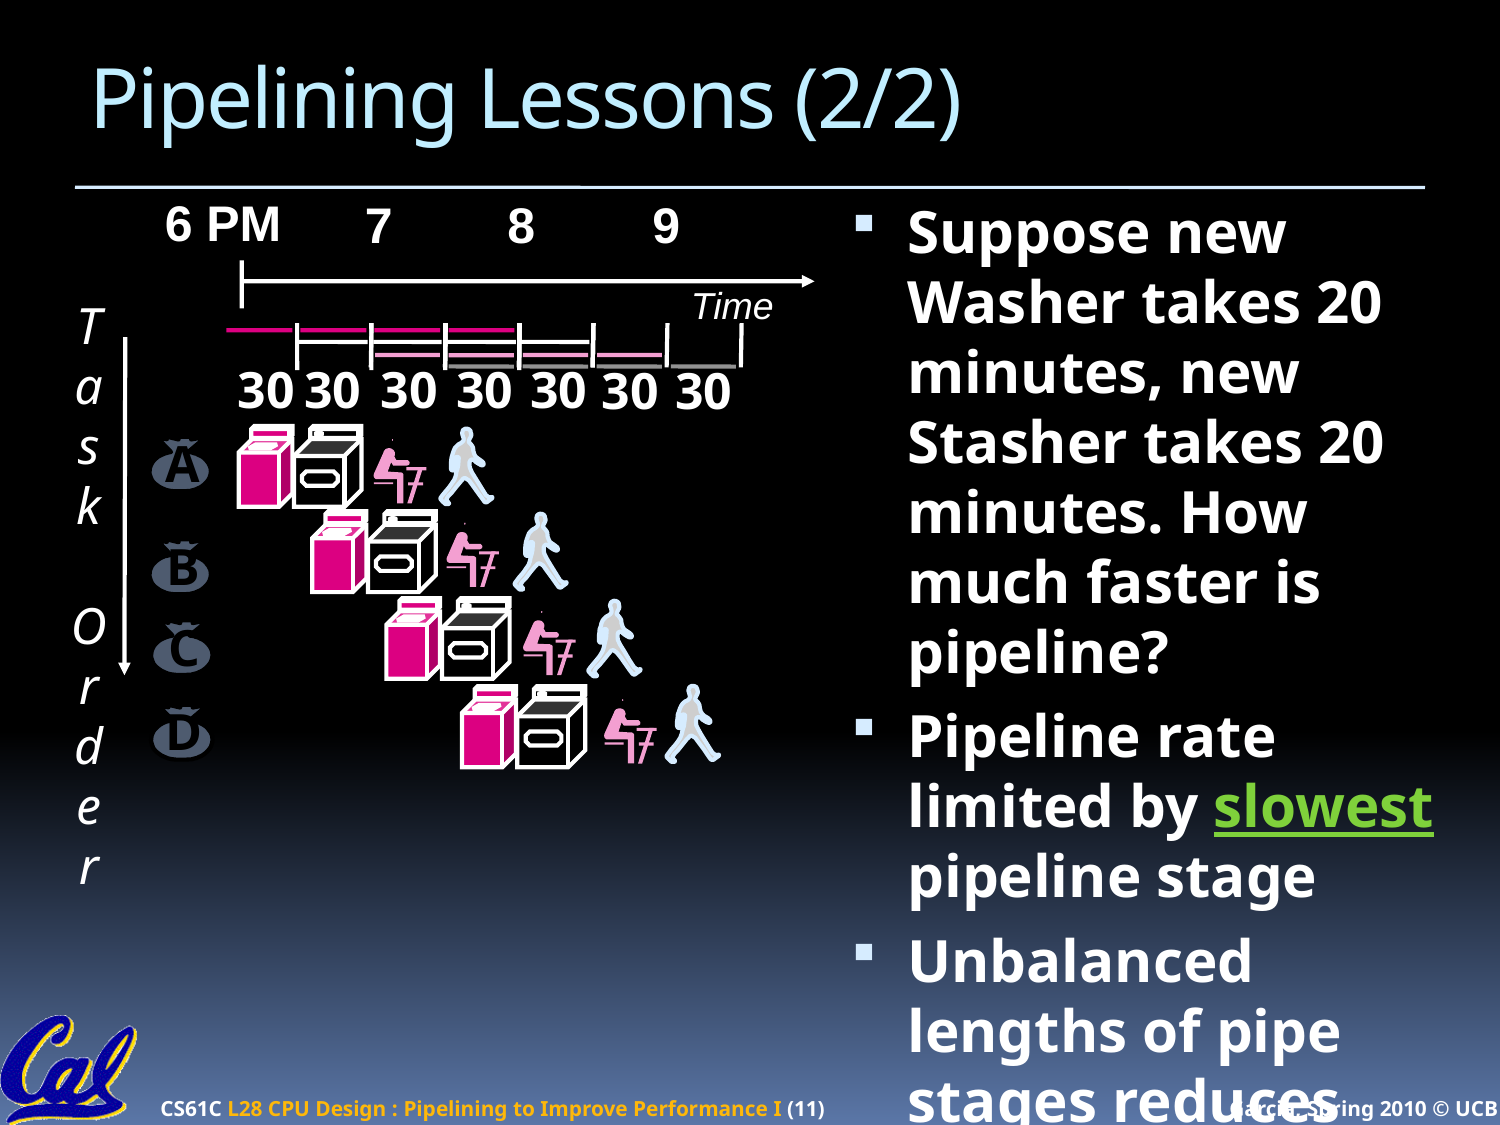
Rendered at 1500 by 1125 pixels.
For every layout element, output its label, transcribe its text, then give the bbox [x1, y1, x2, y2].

title Pipelining Lessons (2/2) [75, 37, 1425, 188]
list Suppose new Washer takes 20 minutes, new Stasher takes 20 minutes. How much faster is pipeline? Pipeline rate limited by slowest pipeline stage Unbalanced lengths of pipe stages reduces speedup [824, 187, 1474, 1076]
picture [0, 1015, 140, 1125]
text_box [53, 183, 815, 902]
